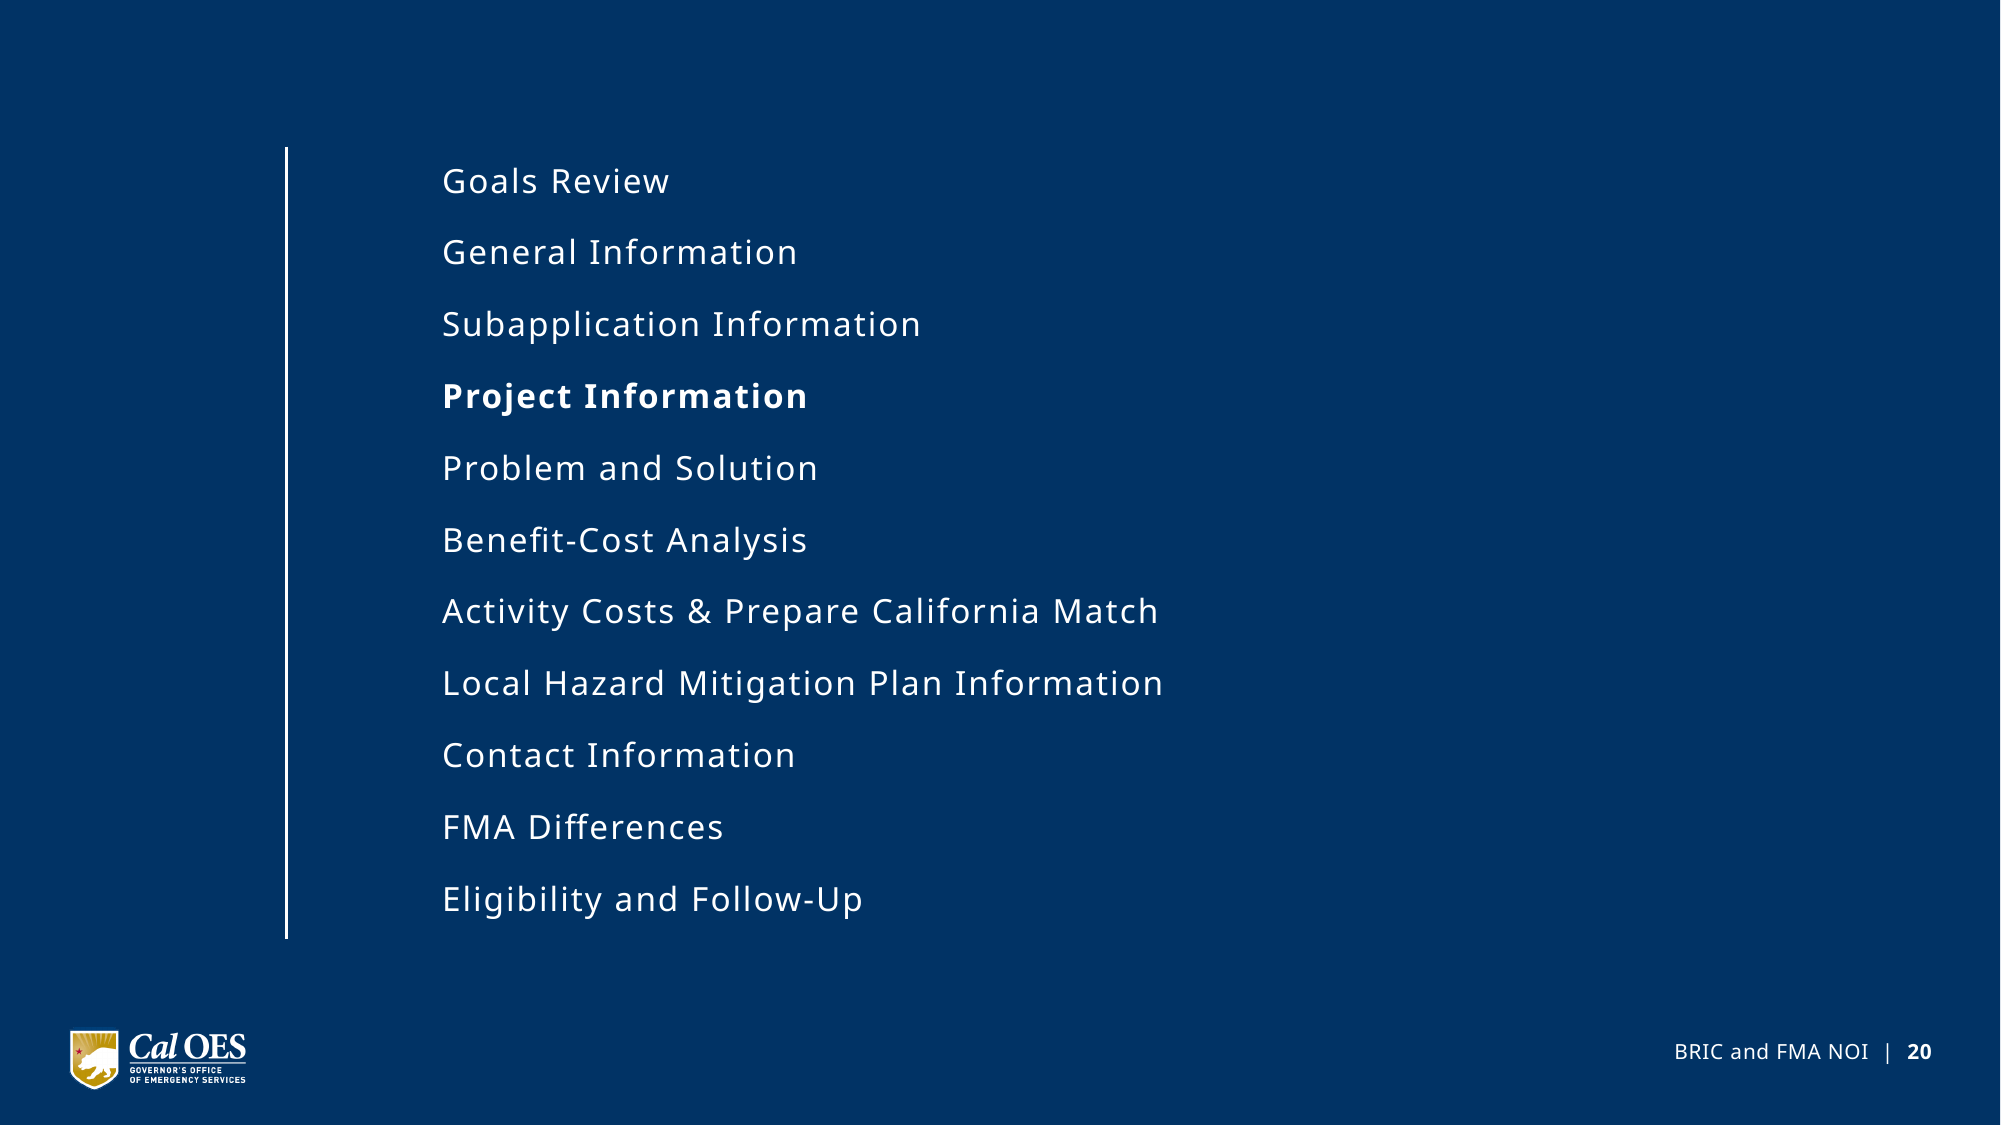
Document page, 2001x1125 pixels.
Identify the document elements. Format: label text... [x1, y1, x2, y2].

slide_number BRIC and FMA NOI | 20 [718, 1031, 1932, 1076]
title Goals Review General Information Subapplication Information Project Information Problem and Solution Benefit-Cost Analysis Activity Costs & Prepare California Match Local Hazard Mitigation Plan Information Contact Information FMA Differences Eligibility and Follow-Up [442, 457, 1932, 589]
picture [69, 1027, 246, 1090]
